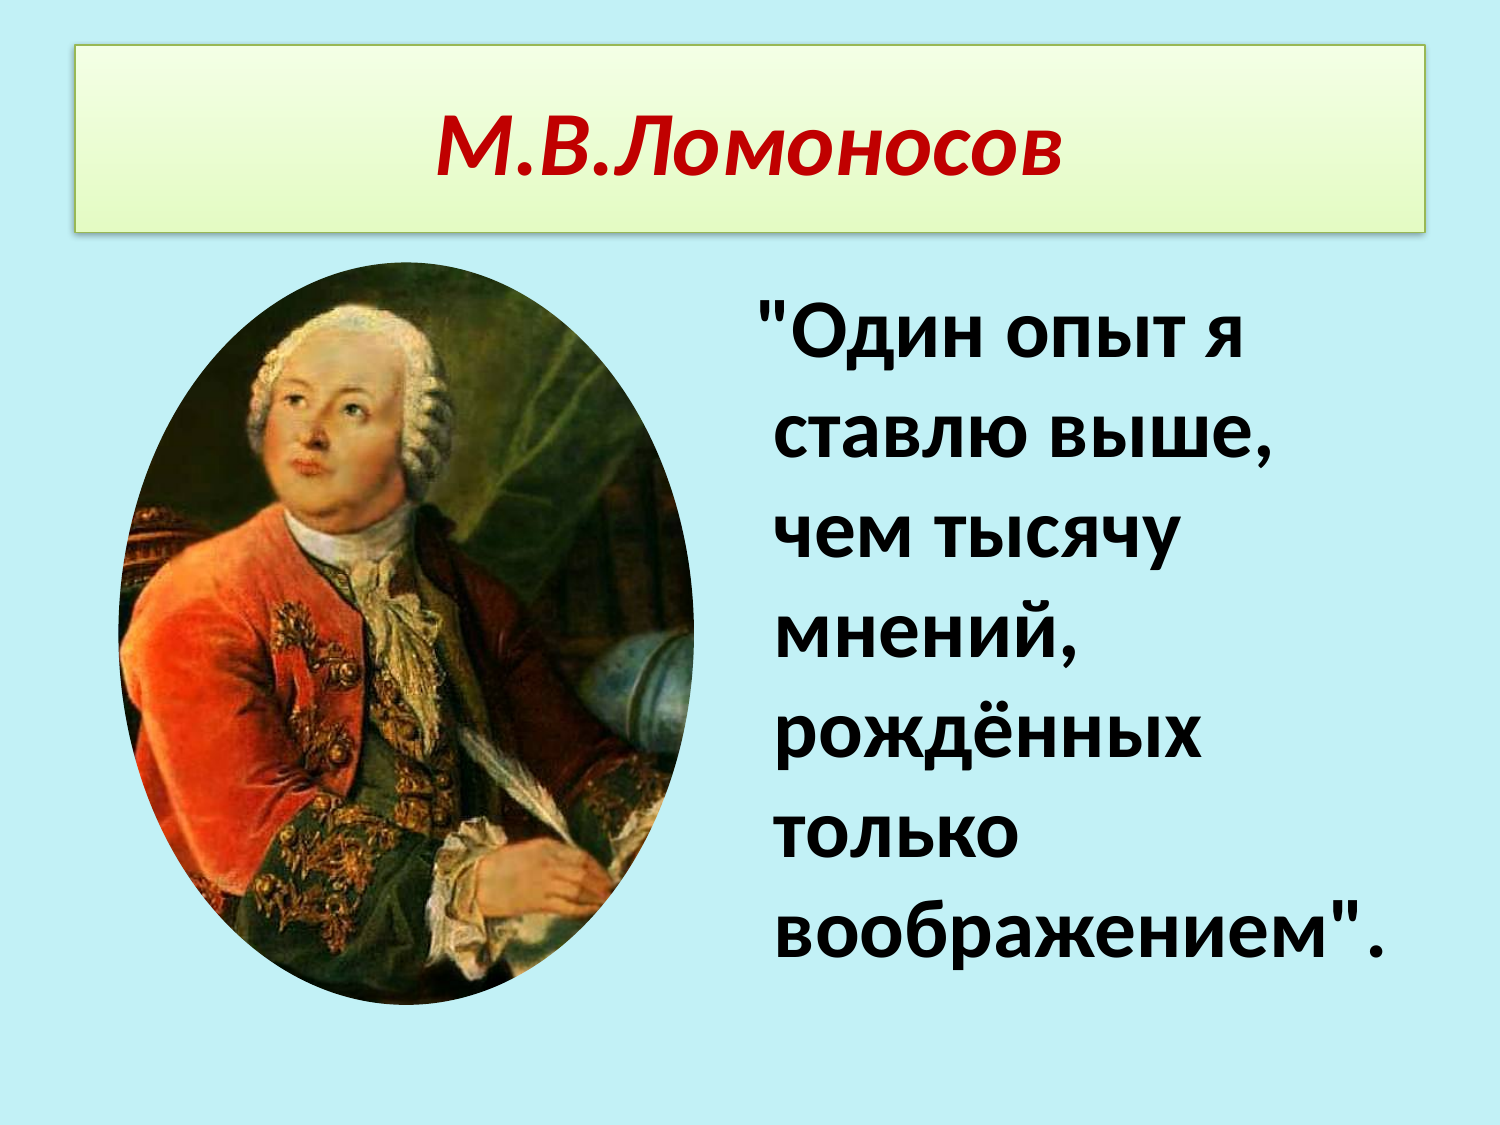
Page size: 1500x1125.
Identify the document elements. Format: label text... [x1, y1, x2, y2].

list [118, 262, 695, 1006]
title М.В.Ломоносов [74, 44, 1426, 233]
list "Один опыт я ставлю выше, чем тысячу мнений, рождённых только воображением". [702, 267, 1425, 1005]
